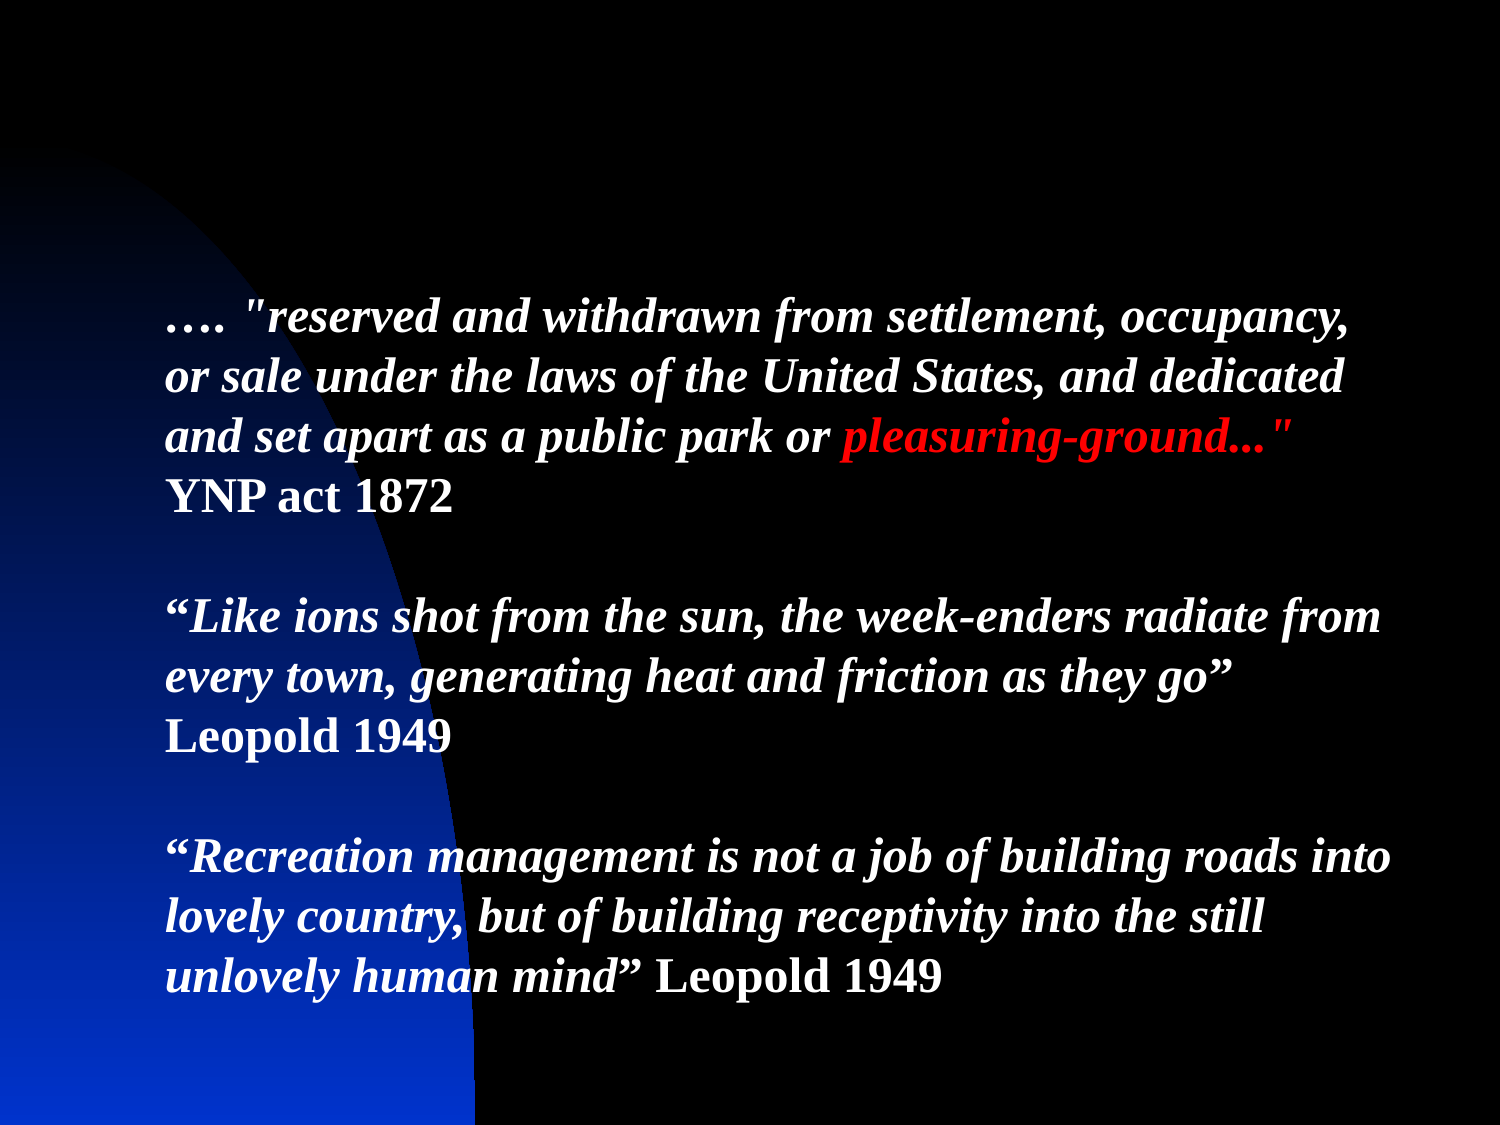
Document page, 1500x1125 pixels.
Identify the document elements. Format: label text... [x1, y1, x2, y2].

text_box …. "reserved and withdrawn from settlement, occupancy, or sale under the laws of the United States, and dedicated and set apart as a public park or pleasuring-ground..." YNP act 1872 “Like ions shot from the sun, the week-enders radiate from every town, generating heat and friction as they go” Leopold 1949 “Recreation management is not a job of building roads into lovely country, but of building receptivity into the still unlovely human mind” Leopold 1949 [149, 274, 1413, 1010]
